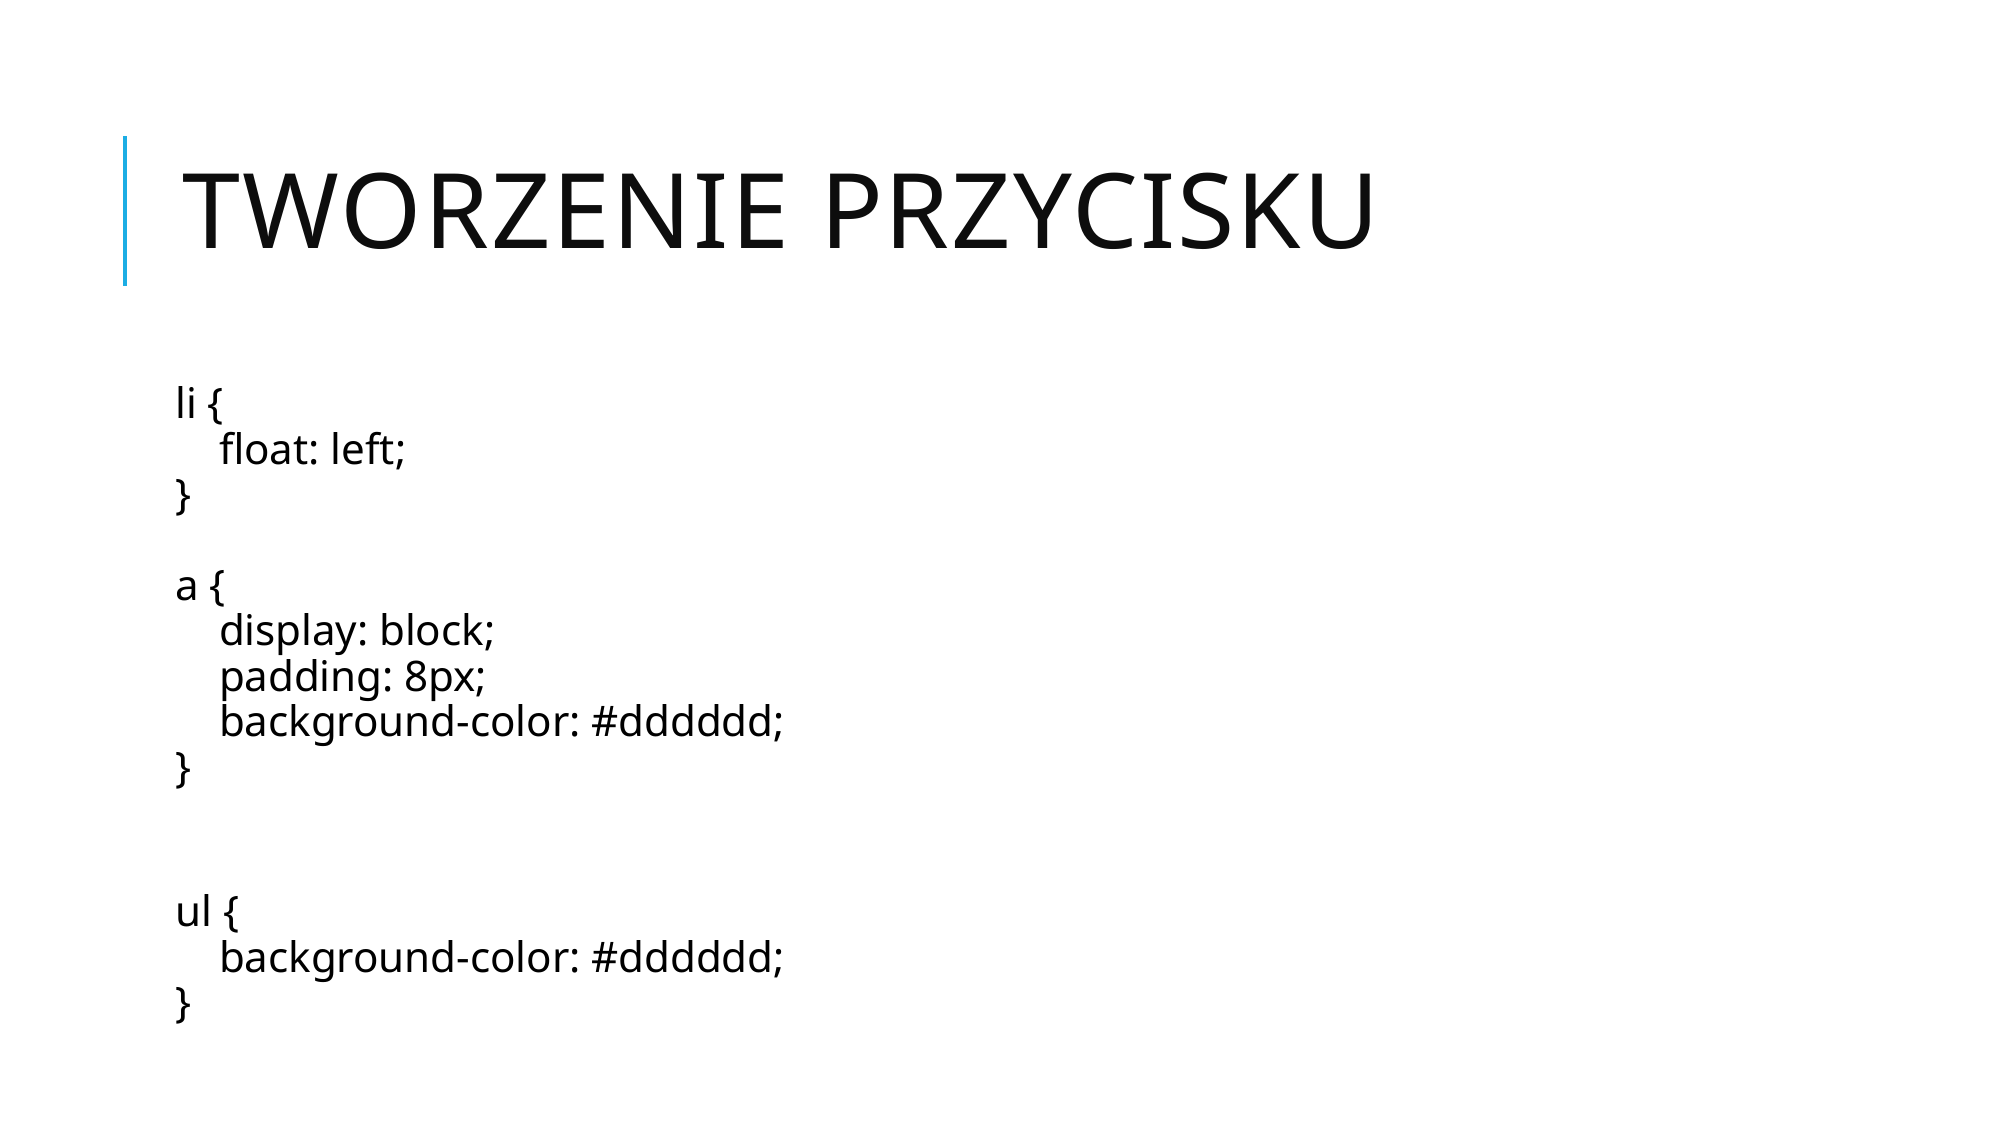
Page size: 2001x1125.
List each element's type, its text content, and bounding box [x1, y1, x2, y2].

list li { float: left; } a { display: block; padding: 8px; background-color: #dddddd; } ul { background-color: #dddddd; } [168, 375, 1763, 1035]
title Tworzenie przycisku [168, 96, 1763, 342]
